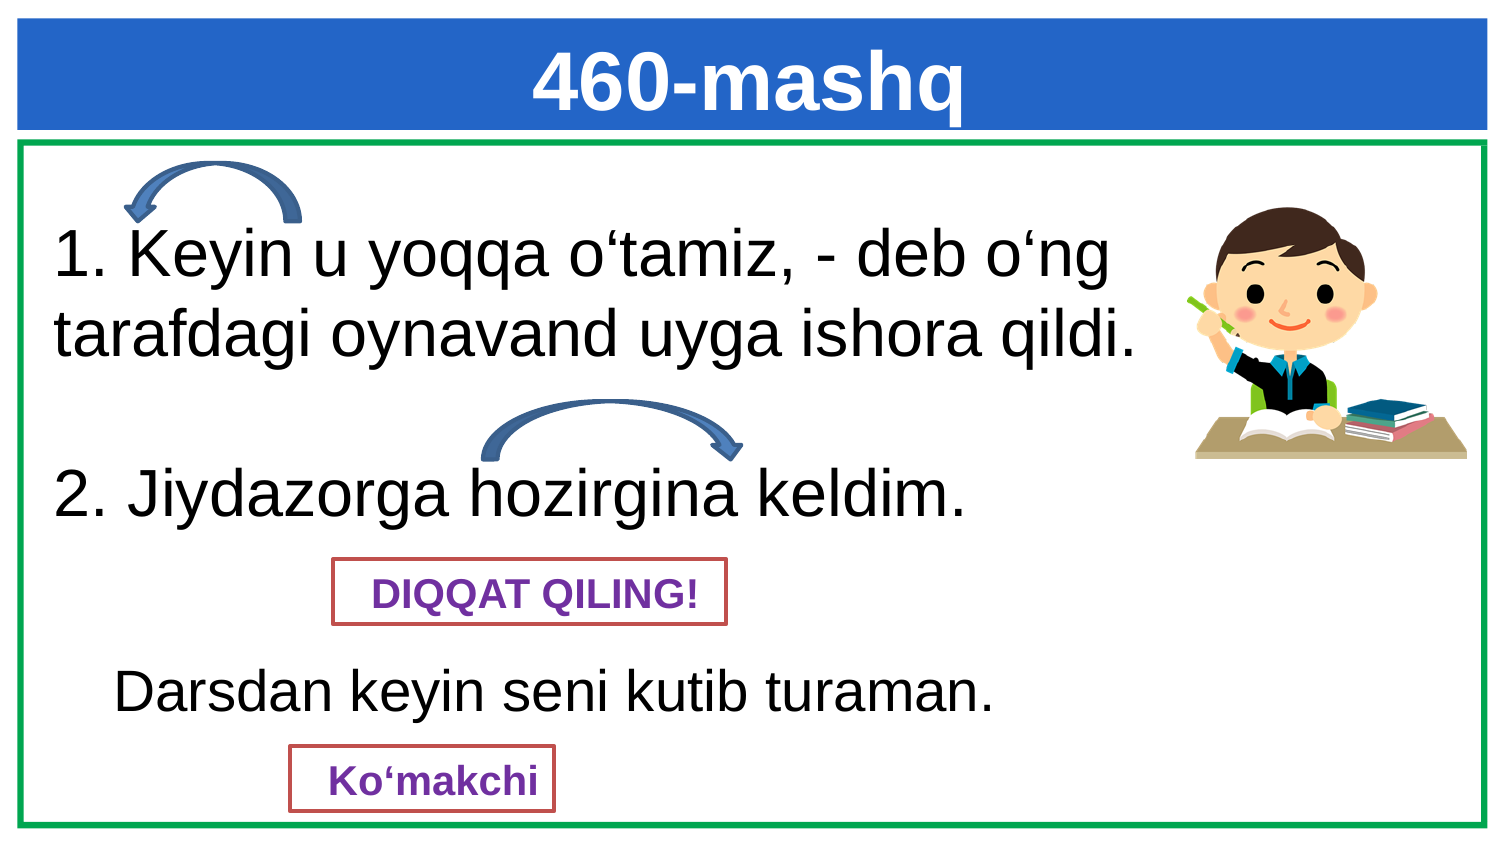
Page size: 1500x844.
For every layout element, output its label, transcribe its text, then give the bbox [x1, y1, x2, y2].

text_box Darsdan keyin seni kutib turaman. [98, 645, 1013, 731]
title 460-mashq [78, 26, 1422, 128]
text_box Ko‘makchi [288, 744, 556, 813]
picture [1187, 207, 1467, 460]
list 1. Keyin u yoqqa o‘tamiz, - deb o‘ng tarafdagi oynavand uyga ishora qildi. 2. Jiydazorga hozirgina keldim. [53, 210, 1178, 630]
text_box DIQQAT QILING! [331, 557, 728, 626]
text_box [123, 160, 303, 224]
text_box [480, 399, 744, 462]
